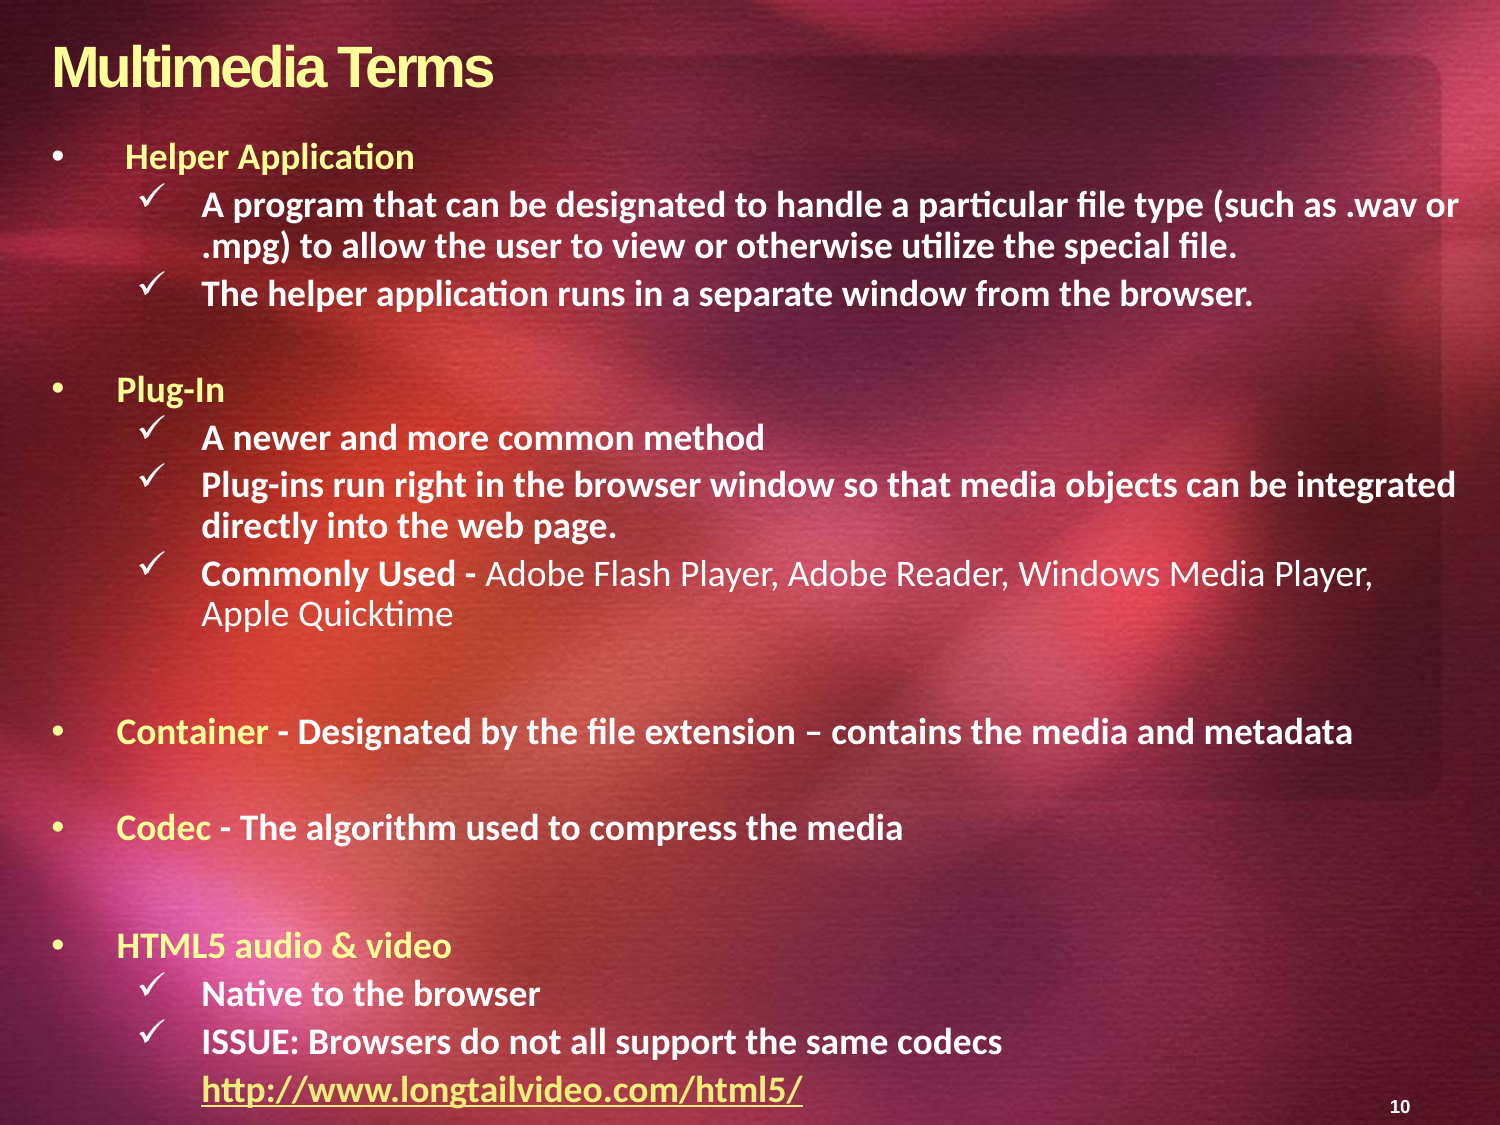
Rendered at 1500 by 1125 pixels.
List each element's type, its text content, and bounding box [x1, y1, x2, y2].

picture [0, 0, 1500, 1125]
list Helper Application A program that can be designated to handle a particular file type (such as .wav or .mpg) to allow the user to view or otherwise utilize the special file. The helper application runs in a separate window from the browser. Plug-In A newer and more common method Plug-ins run right in the browser window so that media objects can be integrated directly into the web page. Commonly Used - Adobe Flash Player, Adobe Reader, Windows Media Player, Apple Quicktime Container - Designated by the file extension – contains the media and metadata Codec - The algorithm used to compress the media HTML5 audio & video Native to the browser ISSUE: Browsers do not all support the same codecs http://www.longtailvideo.com/html5/ [51, 137, 1464, 1101]
title Multimedia Terms [51, 37, 1402, 102]
